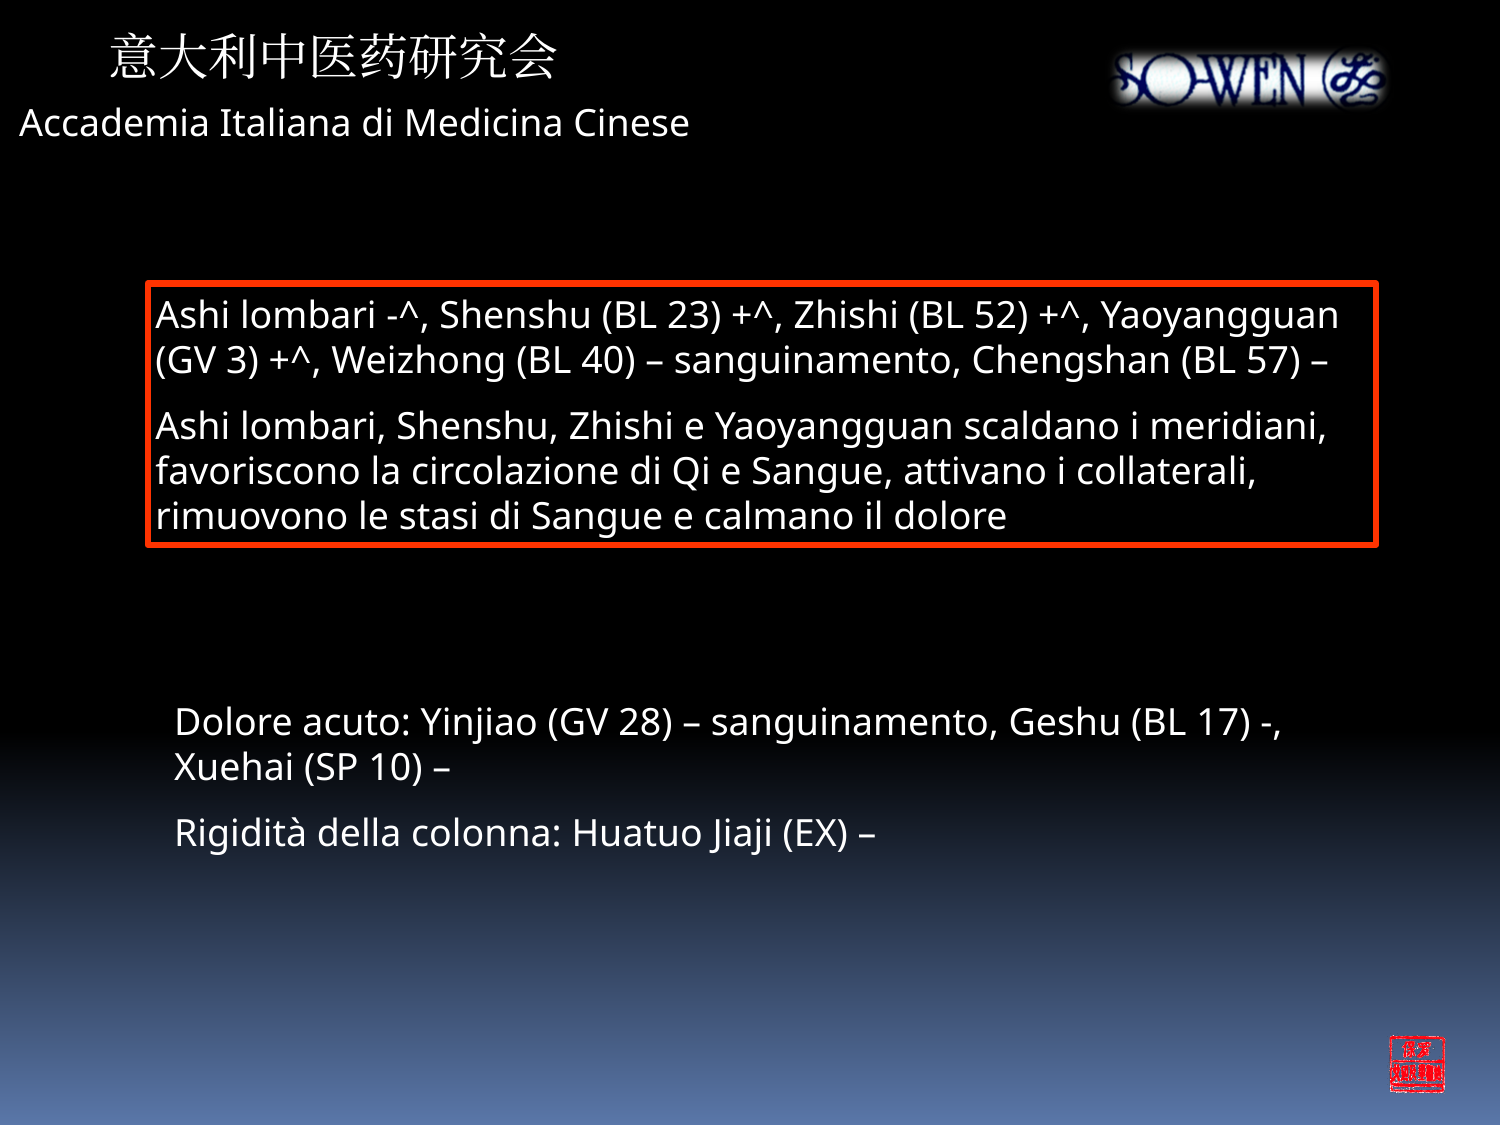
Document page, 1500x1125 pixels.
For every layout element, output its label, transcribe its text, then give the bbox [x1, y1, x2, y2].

text_box Dolore acuto: Yinjiao (GV 28) – sanguinamento, Geshu (BL 17) -, Xuehai (SP 10) – Rigidità della colonna: Huatuo Jiaji (EX) – [166, 690, 1358, 862]
text_box Ashi lombari -^, Shenshu (BL 23) +^, Zhishi (BL 52) +^, Yaoyangguan (GV 3) +^, Weizhong (BL 40) – sanguinamento, Chengshan (BL 57) – Ashi lombari, Shenshu, Zhishi e Yaoyangguan scaldano i meridiani, favoriscono la circolazione di Qi e Sangue, attivano i collaterali, rimuovono le stasi di Sangue e calmano il dolore [147, 283, 1376, 545]
picture [1387, 1033, 1447, 1094]
text_box Accademia Italiana di Medicina Cinese [11, 91, 699, 152]
text_box 意大利中医药研究会 [101, 18, 567, 91]
picture [1103, 41, 1396, 117]
